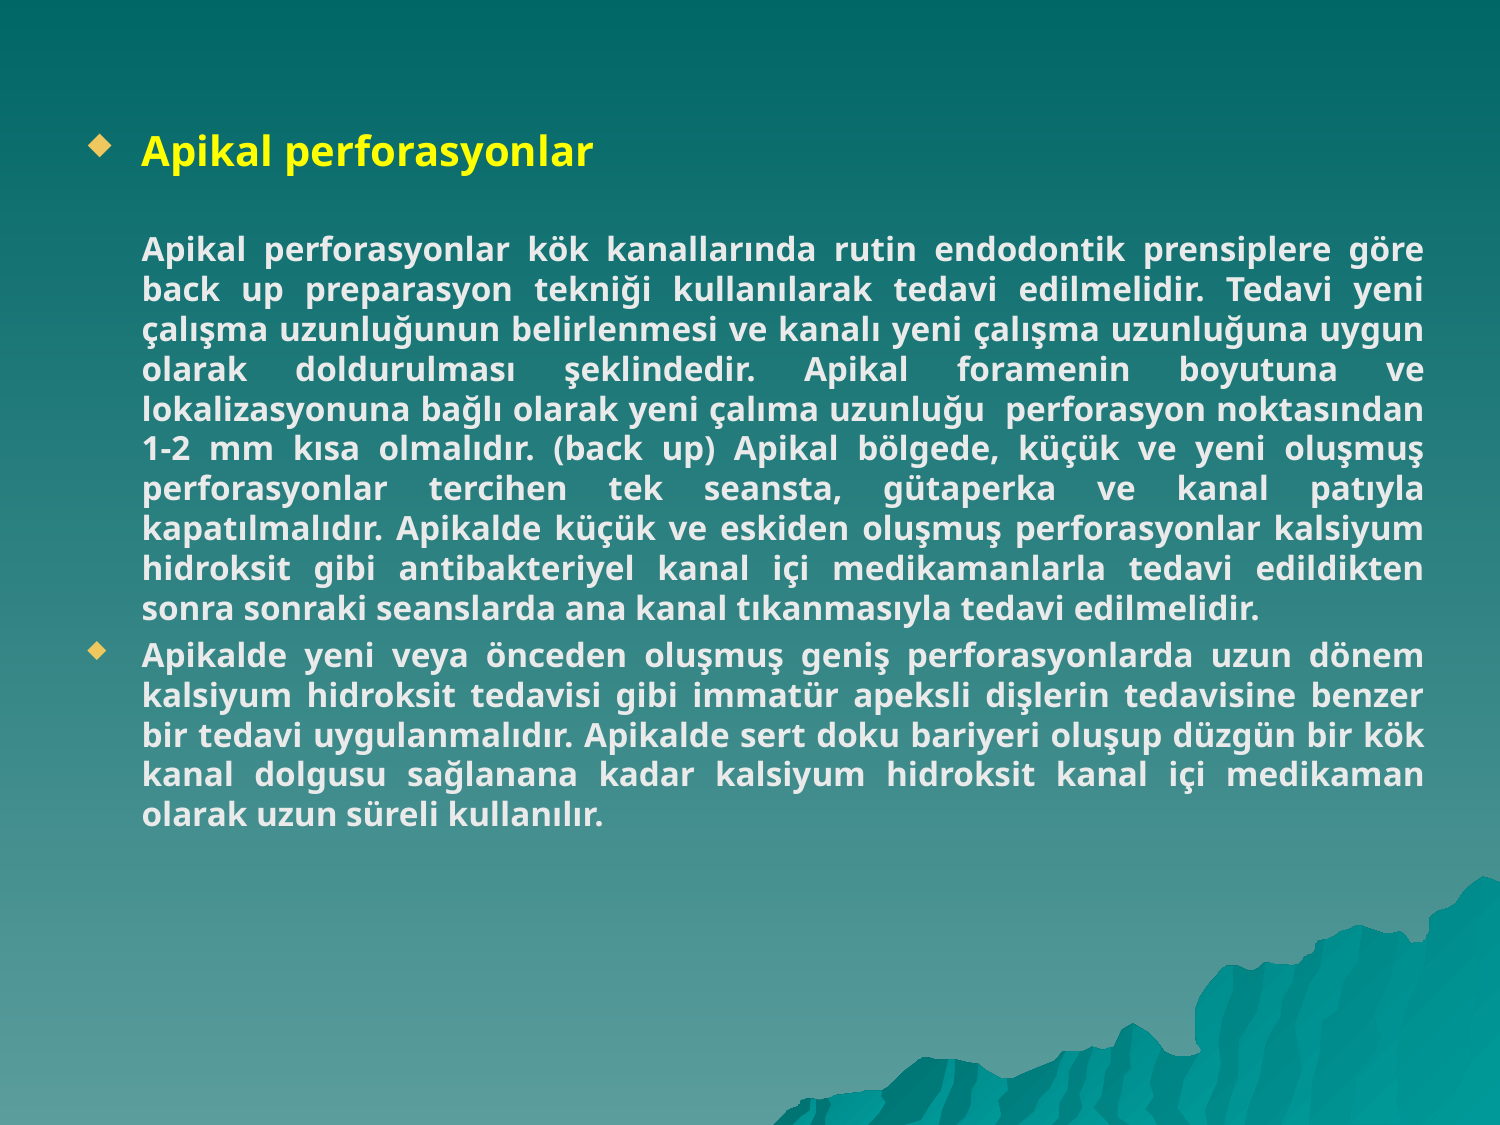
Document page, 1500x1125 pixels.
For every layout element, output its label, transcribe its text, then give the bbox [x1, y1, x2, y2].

list Apikal perforasyonlar Apikal perforasyonlar kök kanallarında rutin endodontik prensiplere göre back up preparasyon tekniği kullanılarak tedavi edilmelidir. Tedavi yeni çalışma uzunluğunun belirlenmesi ve kanalı yeni çalışma uzunluğuna uygun olarak doldurulması şeklindedir. Apikal foramenin boyutuna ve lokalizasyonuna bağlı olarak yeni çalıma uzunluğu perforasyon noktasından 1-2 mm kısa olmalıdır. (back up) Apikal bölgede, küçük ve yeni oluşmuş perforasyonlar tercihen tek seansta, gütaperka ve kanal patıyla kapatılmalıdır. Apikalde küçük ve eskiden oluşmuş perforasyonlar kalsiyum hidroksit gibi antibakteriyel kanal içi medikamanlarla tedavi edildikten sonra sonraki seanslarda ana kanal tıkanmasıyla tedavi edilmelidir. Apikalde yeni veya önceden oluşmuş geniş perforasyonlarda uzun dönem kalsiyum hidroksit tedavisi gibi immatür apeksli dişlerin tedavisine benzer bir tedavi uygulanmalıdır. Apikalde sert doku bariyeri oluşup düzgün bir kök kanal dolgusu sağlanana kadar kalsiyum hidroksit kanal içi medikaman olarak uzun süreli kullanılır. [70, 116, 1442, 1032]
